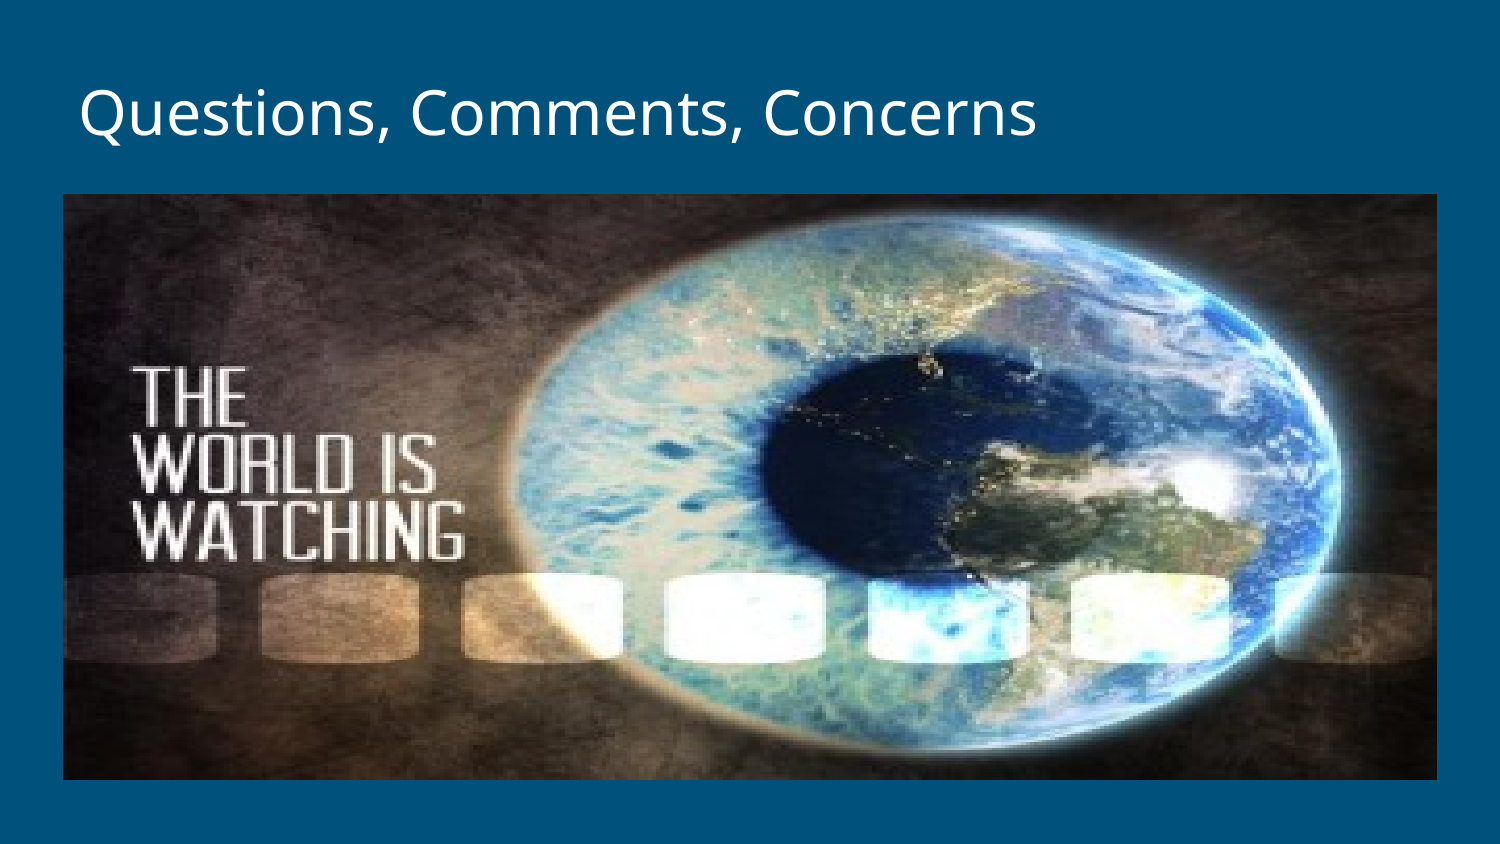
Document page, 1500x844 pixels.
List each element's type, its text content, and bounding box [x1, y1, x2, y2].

picture [64, 195, 1436, 779]
title Questions, Comments, Concerns [63, 50, 1437, 163]
